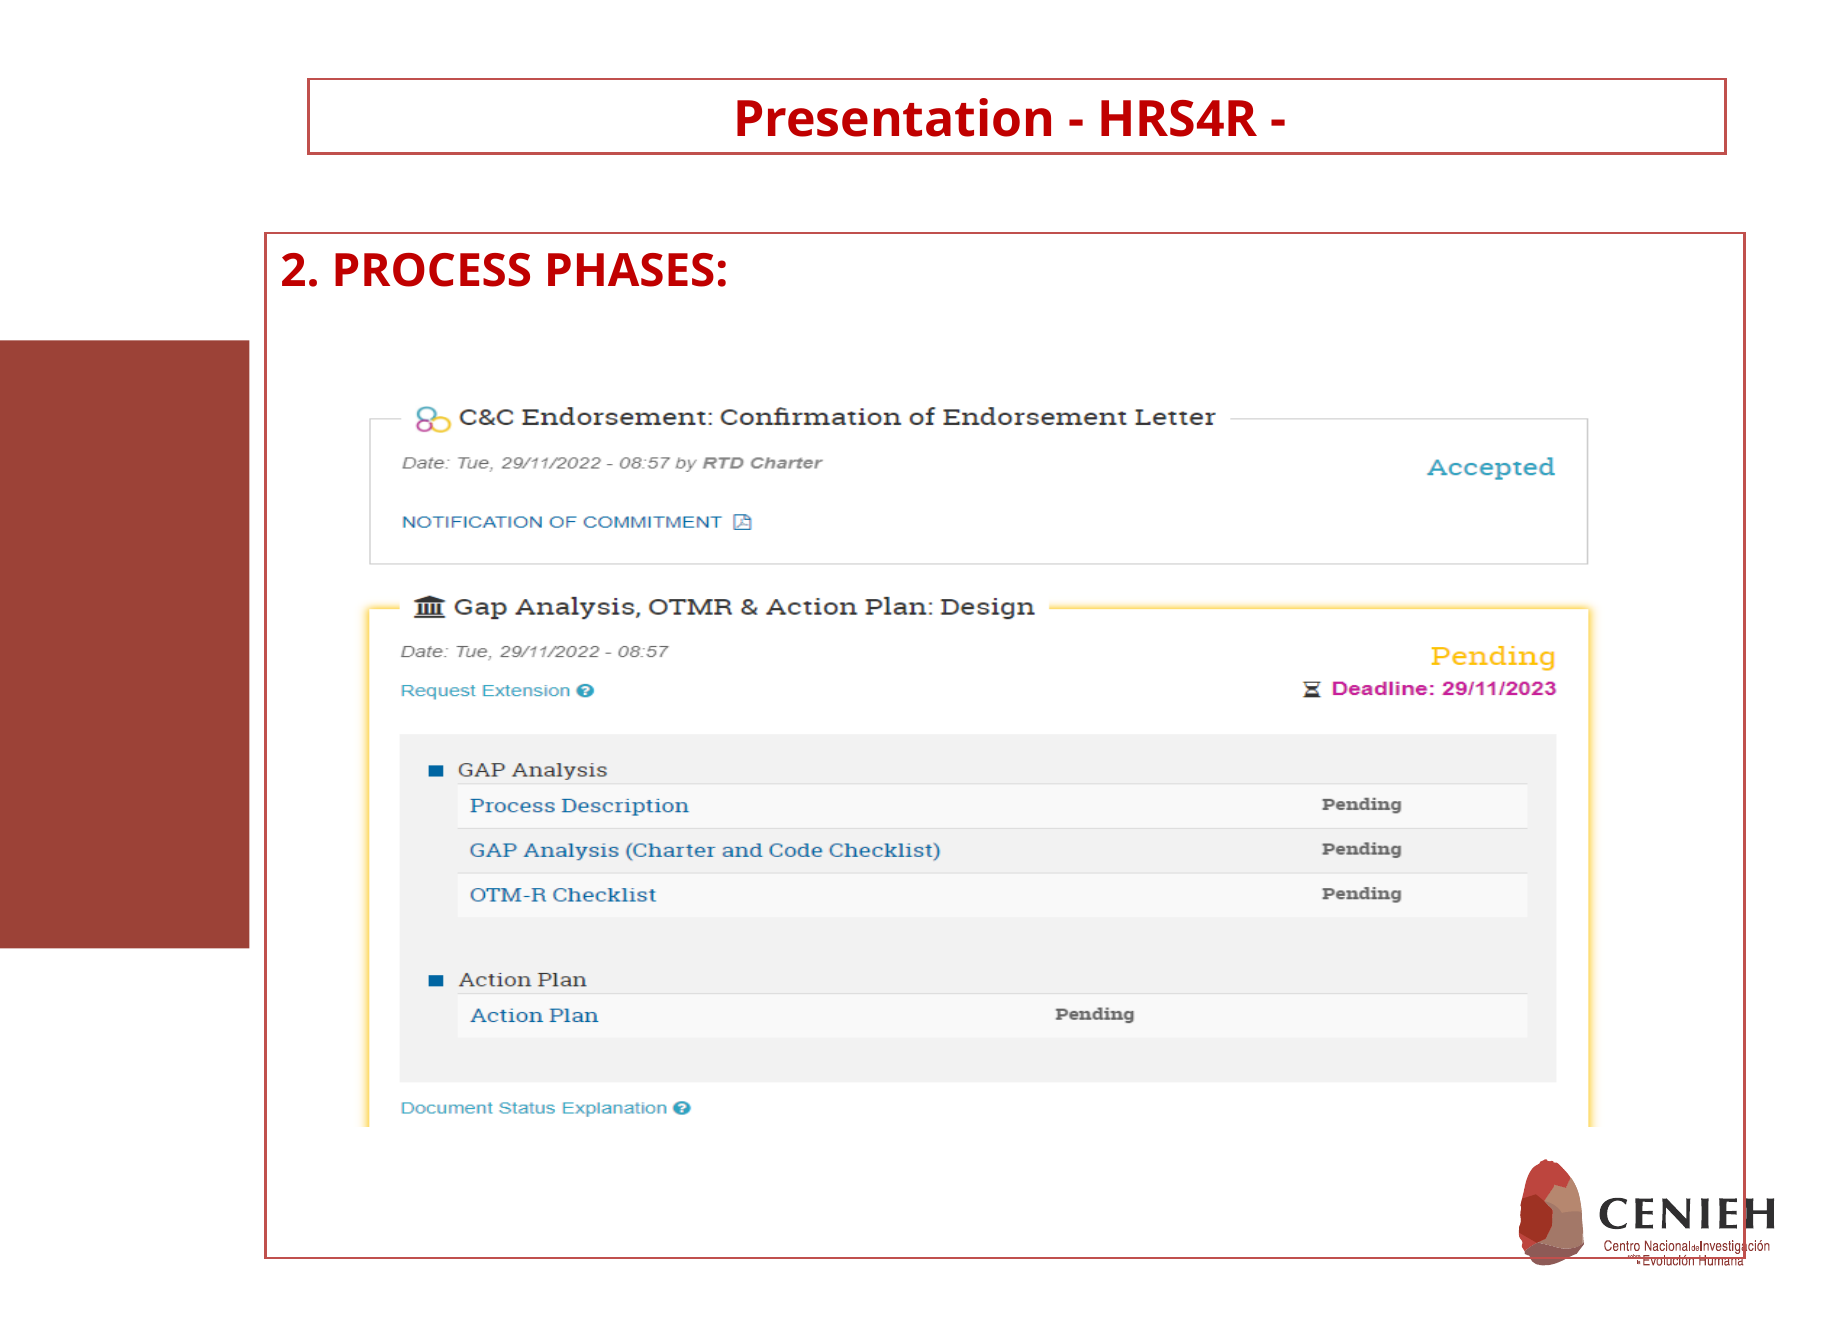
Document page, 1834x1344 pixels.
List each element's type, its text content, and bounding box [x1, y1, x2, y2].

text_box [1518, 1159, 1775, 1266]
picture [325, 386, 1732, 1127]
text_box 2. PROCESS PHASES: [265, 233, 1745, 1259]
text_box [0, 0, 1832, 1342]
text_box Presentation - HRS4R - [308, 78, 1726, 154]
